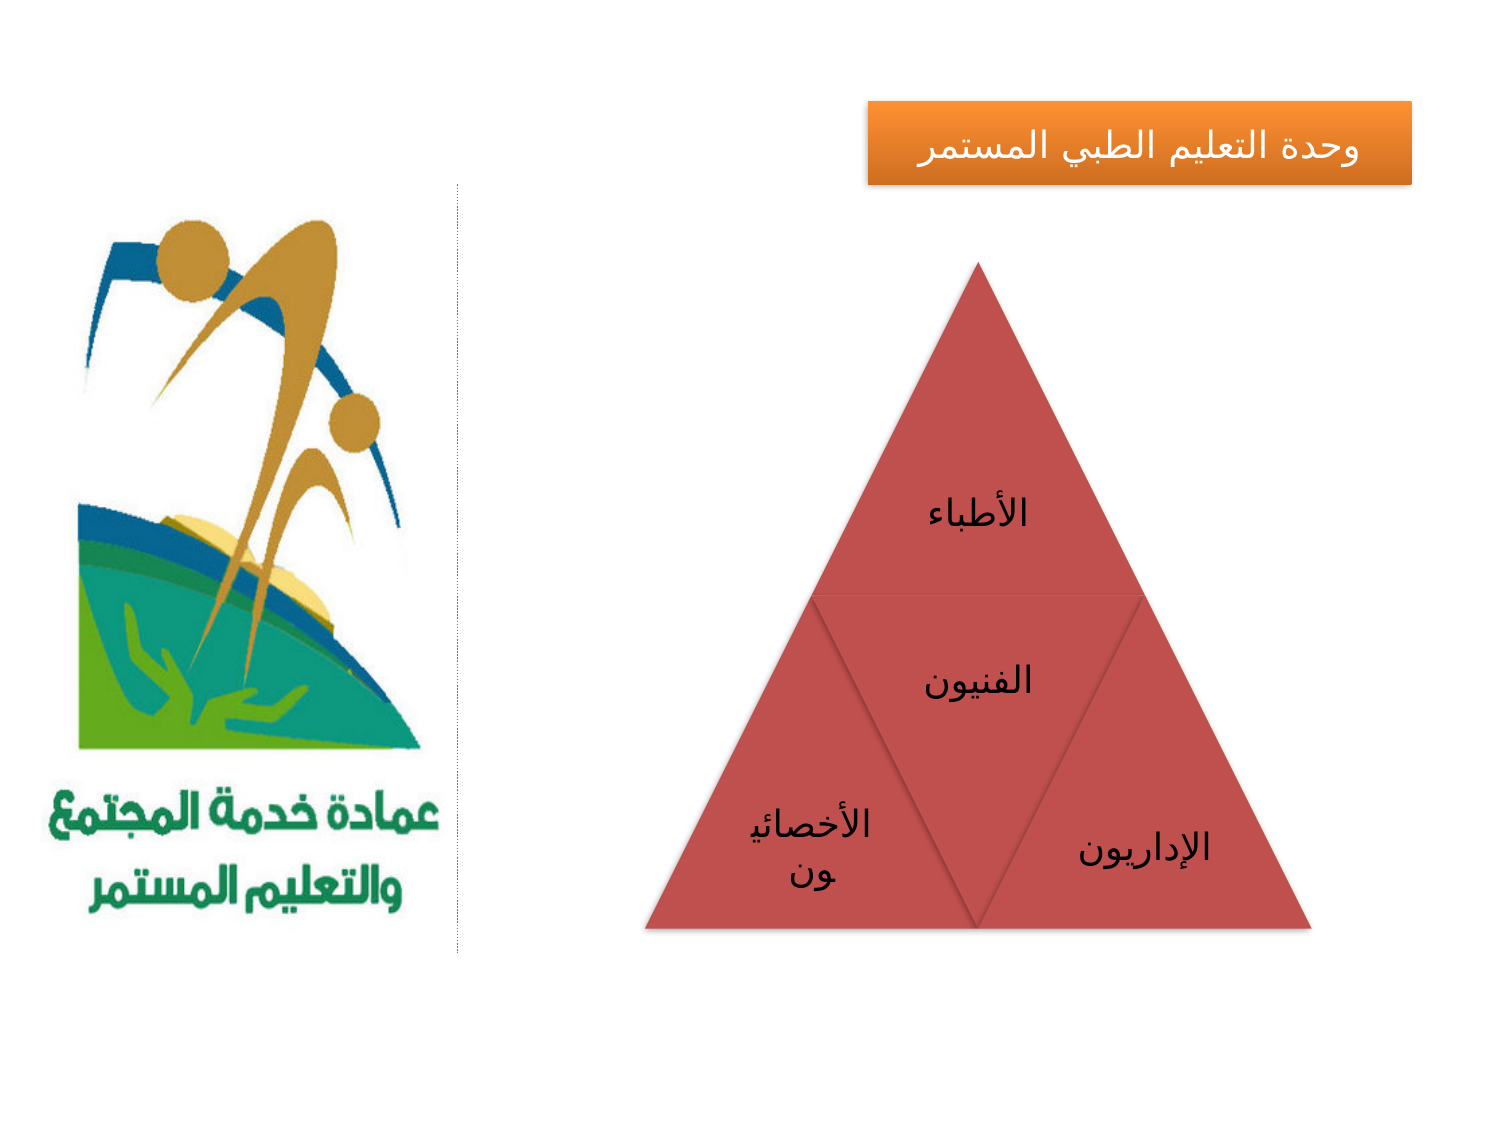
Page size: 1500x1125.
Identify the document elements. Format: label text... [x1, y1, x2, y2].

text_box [0, 182, 562, 977]
text_box وحدة التعليم الطبي المستمر [868, 101, 1412, 185]
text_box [478, 261, 1479, 929]
